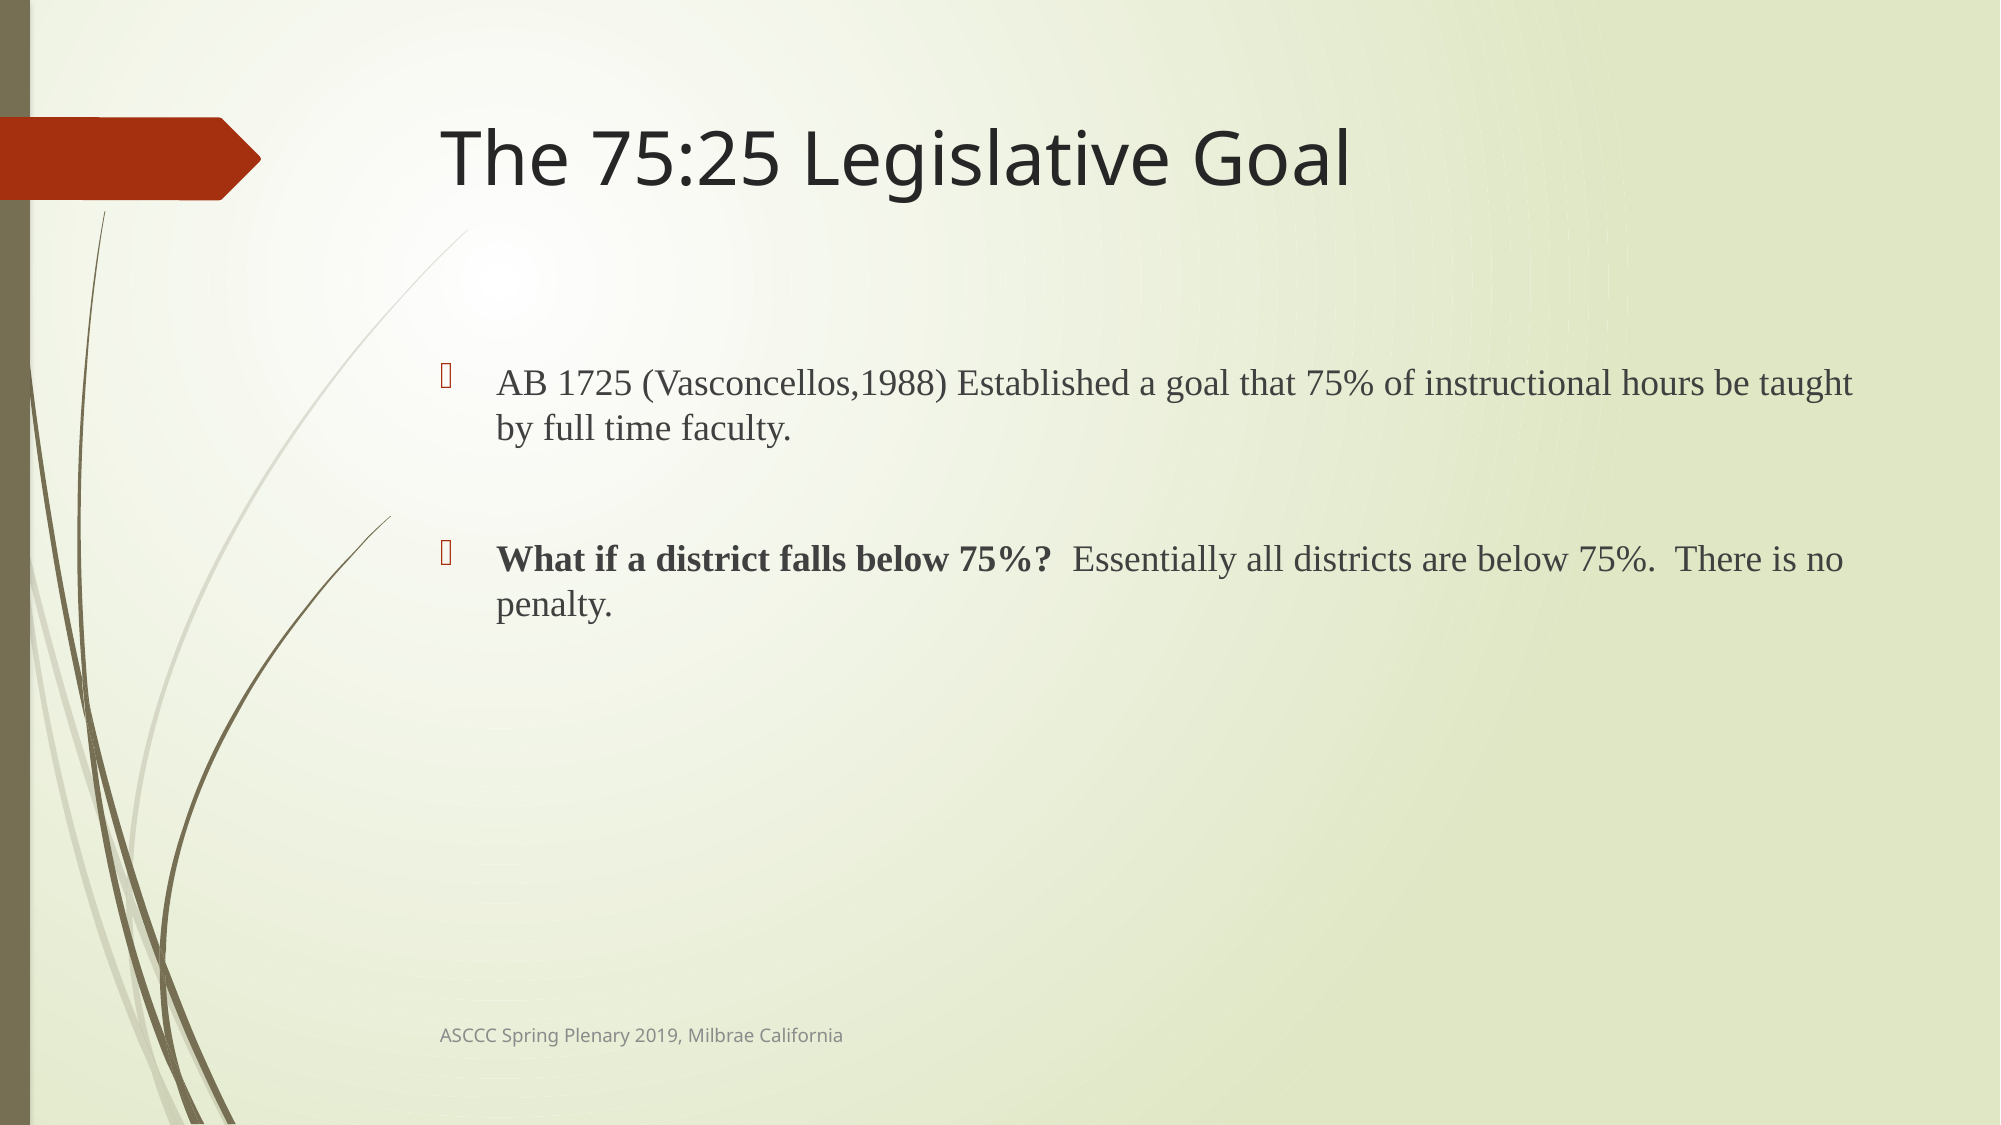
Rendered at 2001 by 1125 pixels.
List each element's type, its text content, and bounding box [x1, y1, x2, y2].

footer ASCCC Spring Plenary 2019, Milbrae California [424, 1006, 1675, 1067]
list AB 1725 (Vasconcellos,1988) Established a goal that 75% of instructional hours be taught by full time faculty. What if a district falls below 75%? Essentially all districts are below 75%. There is no penalty. [424, 350, 1888, 970]
title The 75:25 Legislative Goal [425, 102, 1888, 313]
